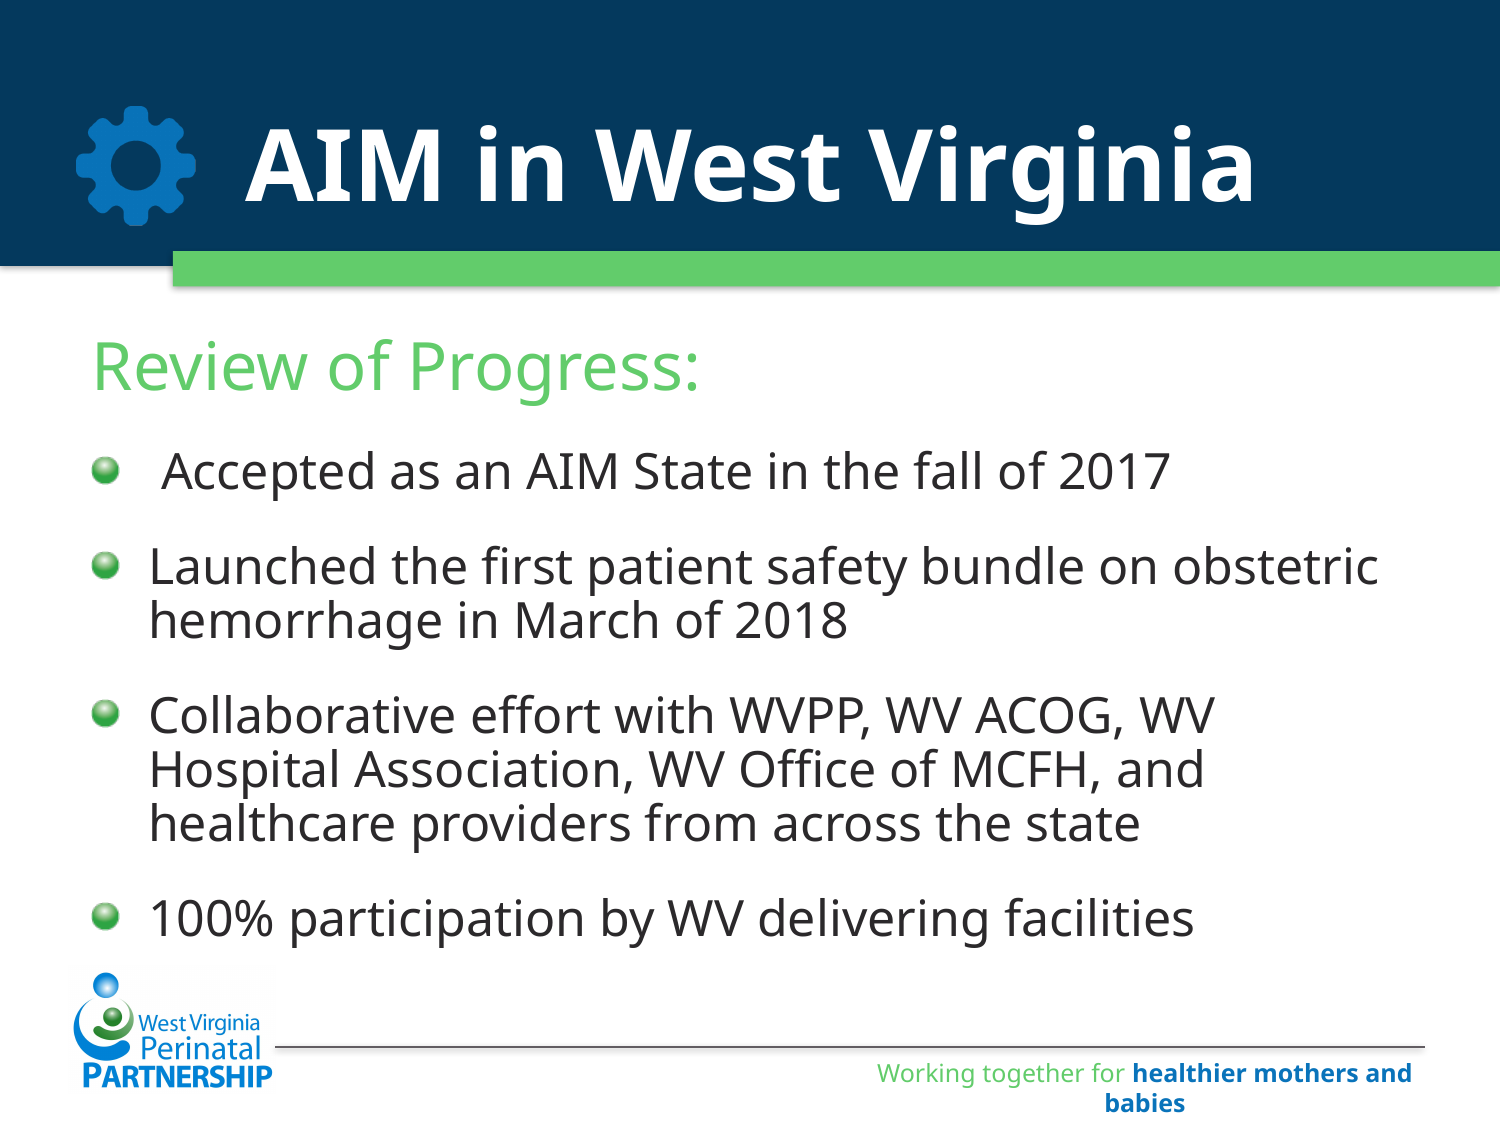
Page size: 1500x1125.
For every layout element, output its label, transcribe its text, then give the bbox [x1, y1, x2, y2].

list Review of Progress: Accepted as an AIM State in the fall of 2017 Launched the first patient safety bundle on obstetric hemorrhage in March of 2018 Collaborative effort with WVPP, WV ACOG, WV Hospital Association, WV Office of MCFH, and healthcare providers from across the state 100% participation by WV delivering facilities [76, 325, 1412, 1125]
picture [56, 86, 215, 245]
picture [91, 902, 120, 931]
picture [91, 699, 120, 728]
picture [68, 965, 76, 1094]
picture [91, 456, 120, 485]
picture [91, 551, 120, 580]
title AIM in West Virginia [230, 32, 1425, 229]
